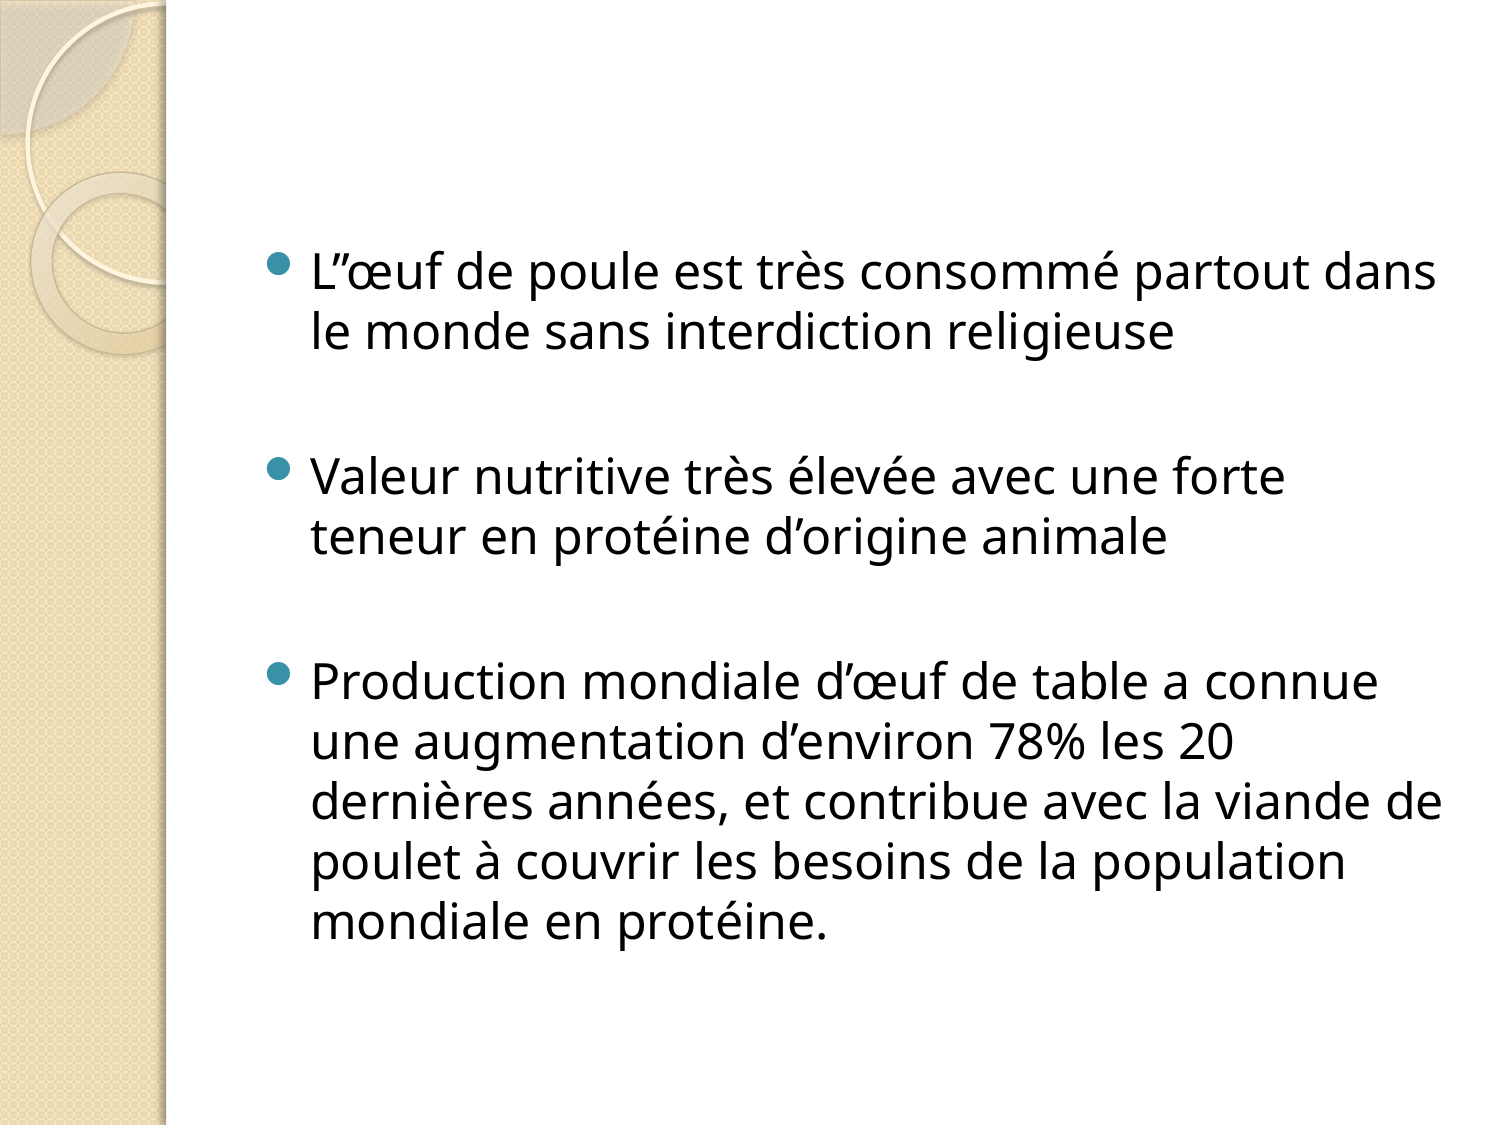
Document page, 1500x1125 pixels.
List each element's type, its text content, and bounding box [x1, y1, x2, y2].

list L’’œuf de poule est très consommé partout dans le monde sans interdiction religieuse Valeur nutritive très élevée avec une forte teneur en protéine d’origine animale Production mondiale d’œuf de table a connue une augmentation d’environ 78% les 20 dernières années, et contribue avec la viande de poulet à couvrir les besoins de la population mondiale en protéine. [235, 231, 1466, 1025]
